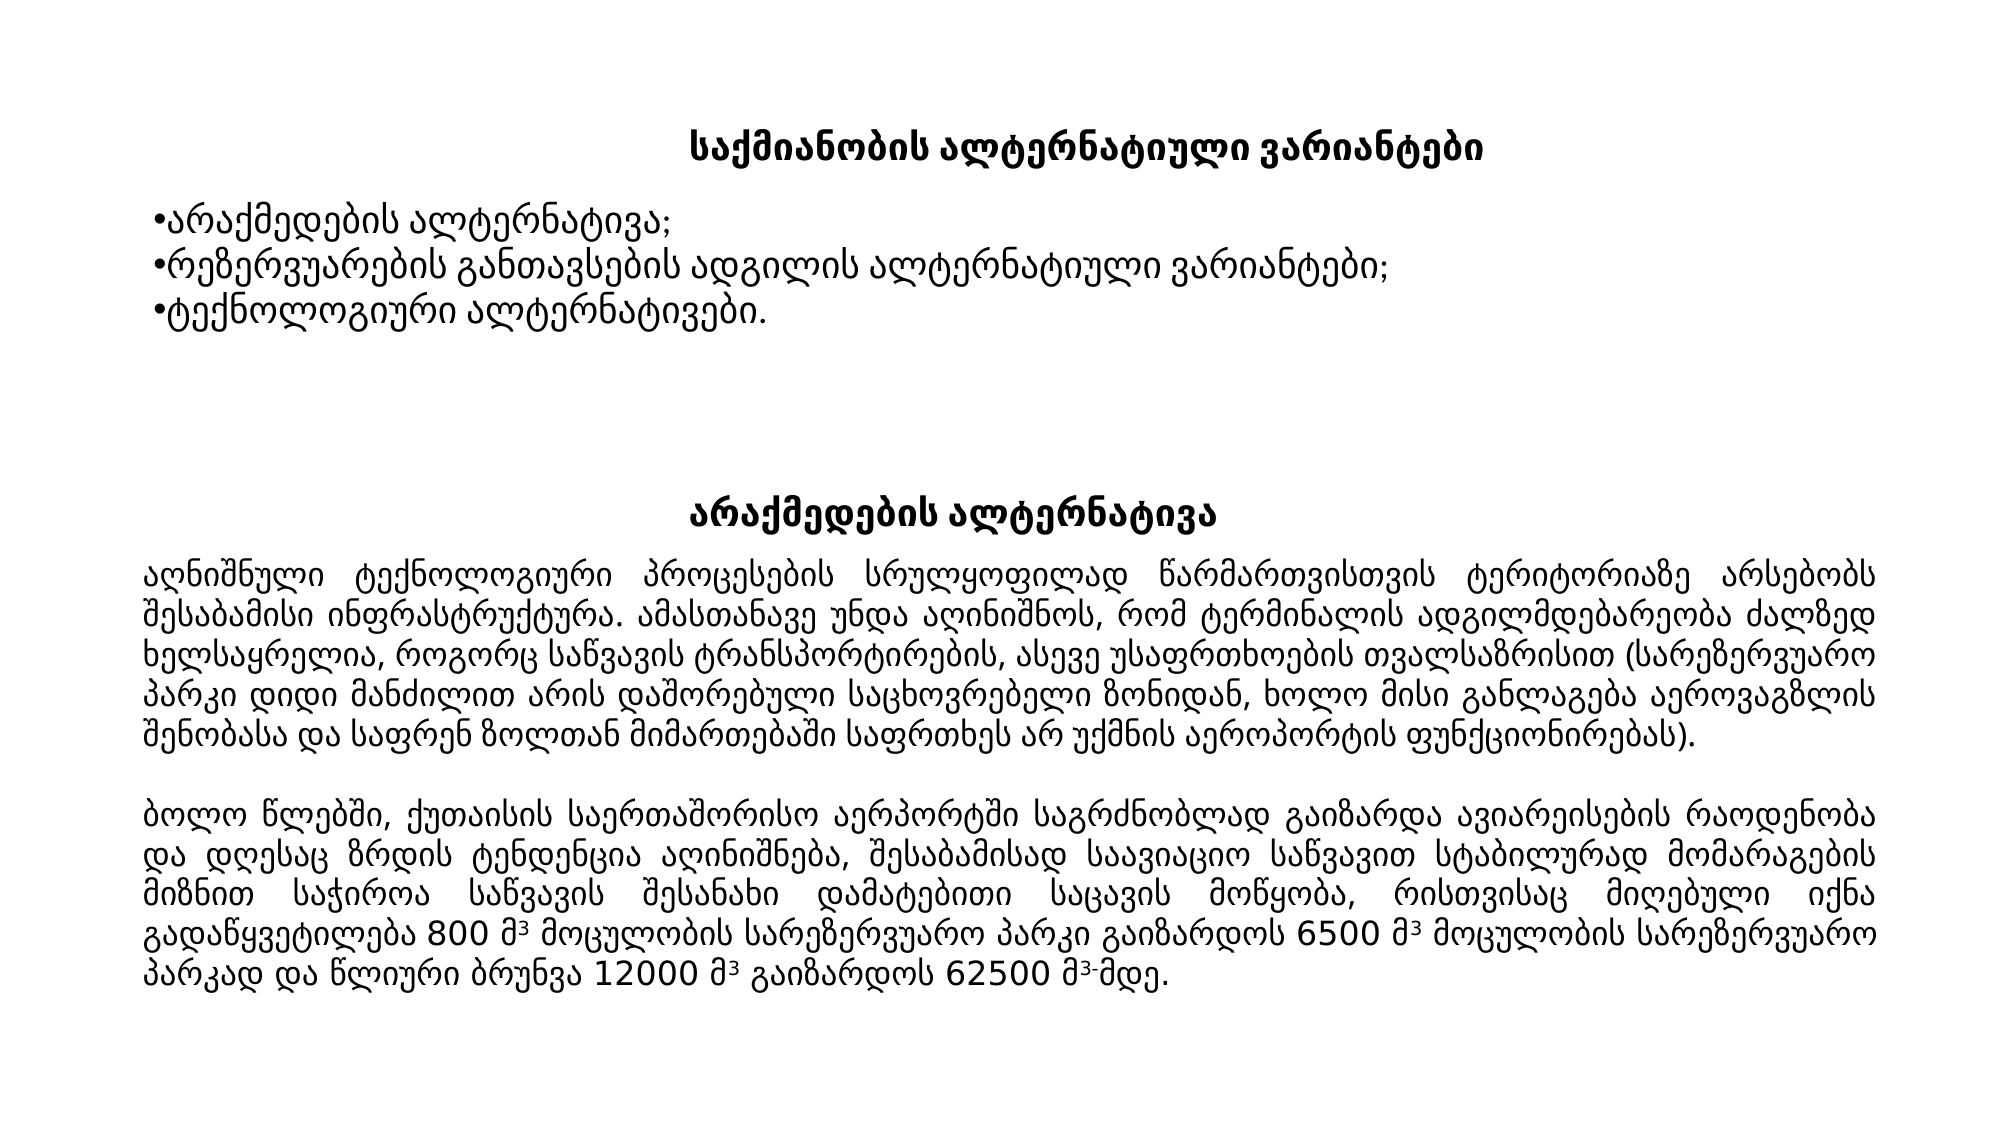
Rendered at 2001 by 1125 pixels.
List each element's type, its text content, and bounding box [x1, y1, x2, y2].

text_box არაქმედების ალტერნატივა; რეზერვუარების განთავსების ადგილის ალტერნატიული ვარიანტები; ტექნოლოგიური ალტერნატივები. [138, 188, 1496, 339]
text_box არაქმედების ალტერნატივა [673, 481, 1483, 542]
text_box საქმიანობის ალტერნატიული ვარიანტები [445, 115, 1729, 176]
text_box აღნიშნული ტექნოლოგიური პროცესების სრულყოფილად წარმართვისთვის ტერიტორიაზე არსებობს შესაბამისი ინფრასტრუქტურა. ამასთანავე უნდა აღინიშნოს, რომ ტერმინალის ადგილმდებარეობა ძალზედ ხელსაყრელია, როგორც საწვავის ტრანსპორტირების, ასევე უსაფრთხოების თვალსაზრისით (სარეზერვუარო პარკი დიდი მანძილით არის დაშორებული საცხოვრებელი ზონიდან, ხოლო მისი განლაგება აეროვაგზლის შენობასა და საფრენ ზოლთან მიმართებაში საფრთხეს არ უქმნის აეროპორტის ფუნქციონირებას). ბოლო წლებში, ქუთაისის საერთაშორისო აერპორტში საგრძნობლად გაიზარდა ავიარეისების რაოდენობა და დღესაც ზრდის ტენდენცია აღინიშნება, შესაბამისად საავიაციო საწვავით სტაბილურად მომარაგების მიზნით საჭიროა საწვავის შესანახი დამატებითი საცავის მოწყობა, რისთვისაც მიღებული იქნა გადაწყვეტილება 800 მ3 მოცულობის სარეზერვუარო პარკი გაიზარდოს 6500 მ3 მოცულობის სარეზერვუარო პარკად და წლიური ბრუნვა 12000 მ3 გაიზარდოს 62500 მ3-მდე. [127, 545, 1894, 1000]
